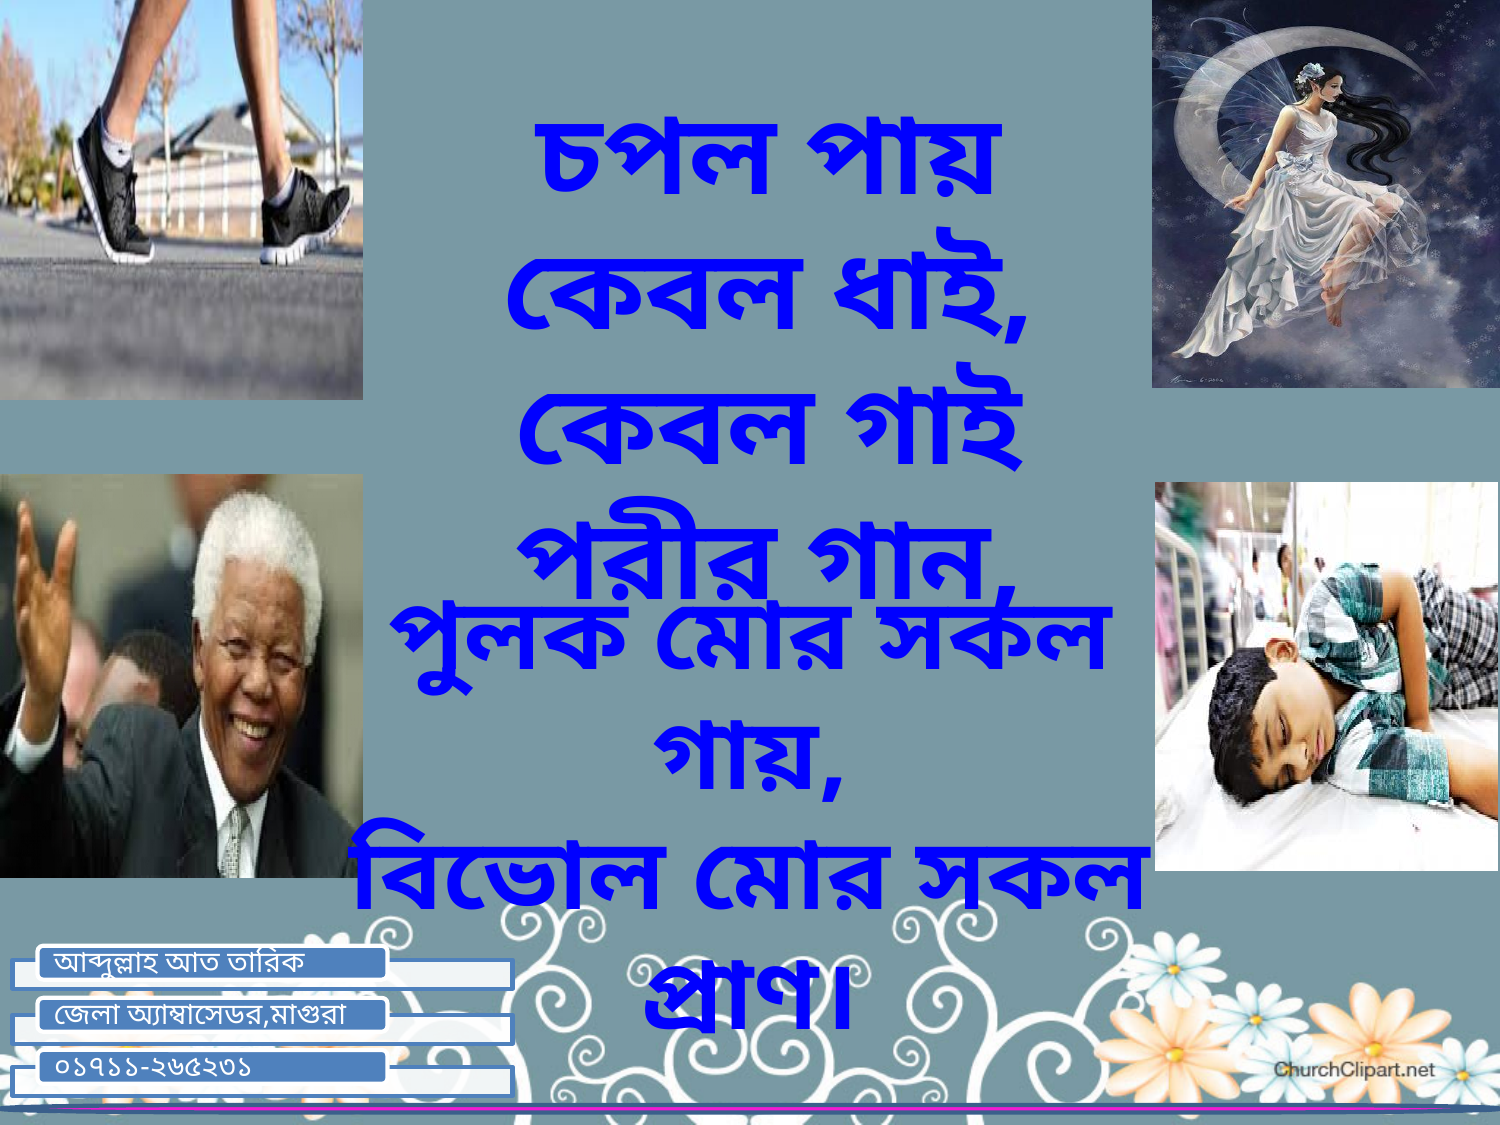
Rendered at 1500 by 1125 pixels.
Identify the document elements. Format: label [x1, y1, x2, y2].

picture [0, 0, 1500, 941]
text_box [0, 941, 1500, 1113]
picture [0, 1113, 1500, 1125]
